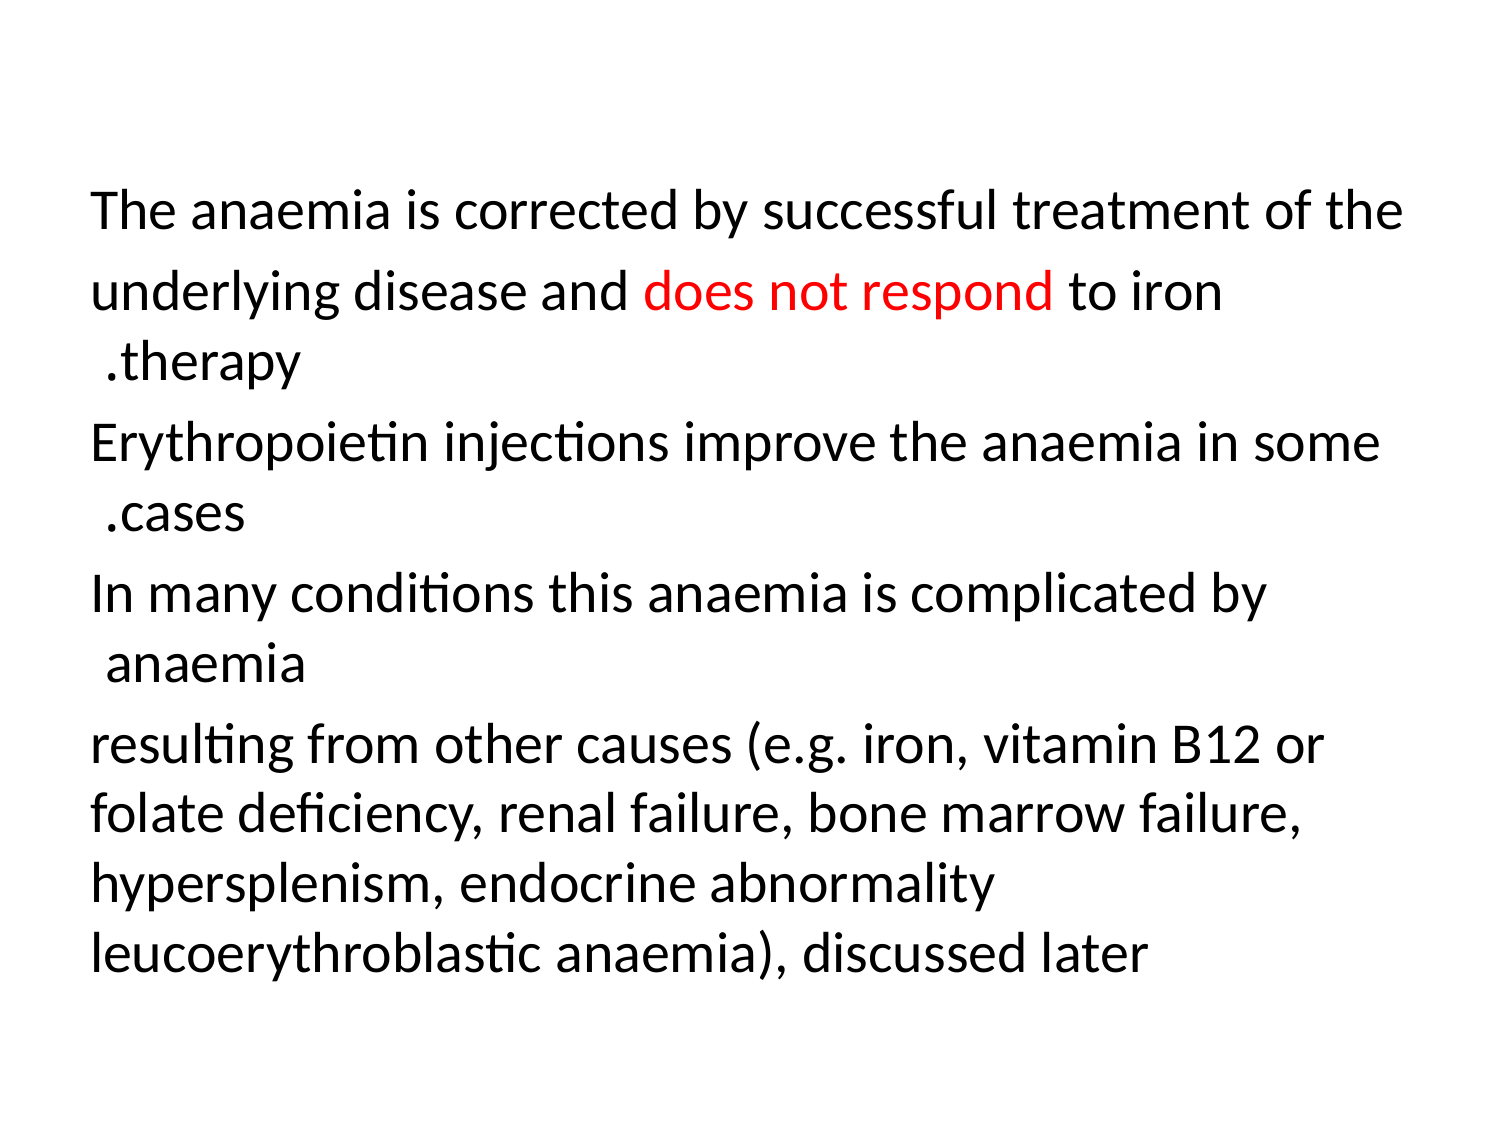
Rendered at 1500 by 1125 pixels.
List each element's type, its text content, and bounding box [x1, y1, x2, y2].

list The anaemia is corrected by successful treatment of the underlying disease and does not respond to iron therapy. Erythropoietin injections improve the anaemia in some cases. In many conditions this anaemia is complicated by anaemia resulting from other causes (e.g. iron, vitamin B12 or folate deficiency, renal failure, bone marrow failure, hypersplenism, endocrine abnormality leucoerythroblastic anaemia), discussed later [75, 164, 1425, 1005]
